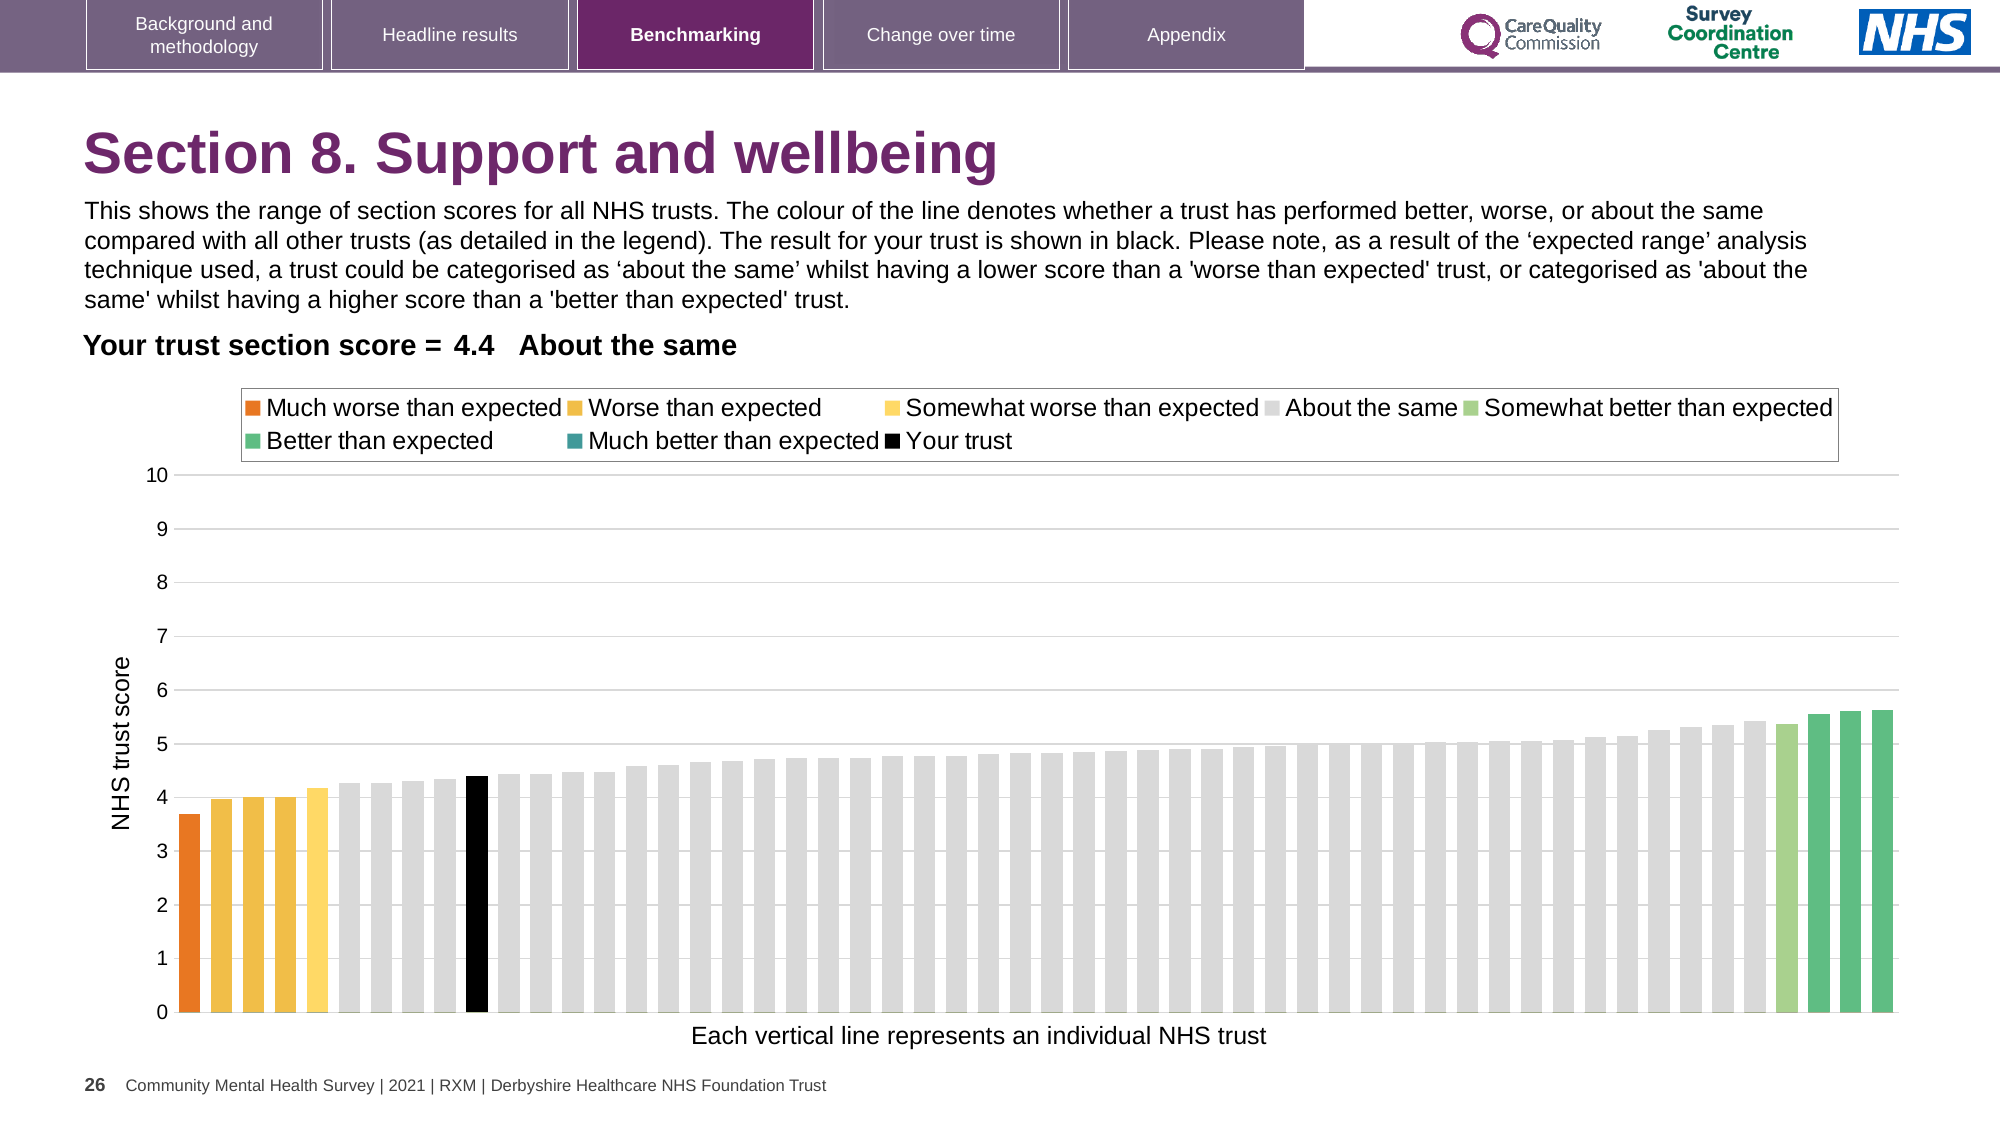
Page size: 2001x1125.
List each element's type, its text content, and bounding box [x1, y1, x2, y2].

title Section 8. Support and wellbeing [68, 100, 1942, 209]
picture [1460, 13, 1602, 59]
table_header About the same [518, 323, 1807, 369]
picture [1859, 9, 1971, 55]
text_box This shows the range of section scores for all NHS trusts. The colour of the line denotes whether a trust has performed better, worse, or about the same compared with all other trusts (as detailed in the legend). The result for your trust is shown in black. Please note, as a result of the ‘expected range’ analysis technique used, a trust could be categorised as ‘about the same’ whilst having a lower score than a 'worse than expected' trust, or categorised as 'about the same' whilst having a higher score than a 'better than expected' trust. [69, 186, 1890, 322]
chart [99, 369, 1923, 1036]
picture [1666, 3, 1794, 61]
table_header Your trust section score = [53, 323, 448, 370]
table_header 4.4 [448, 323, 518, 369]
text_box Each vertical line represents an individual NHS trust [676, 1036, 1283, 1058]
text_box 26 [84, 1065, 122, 1125]
